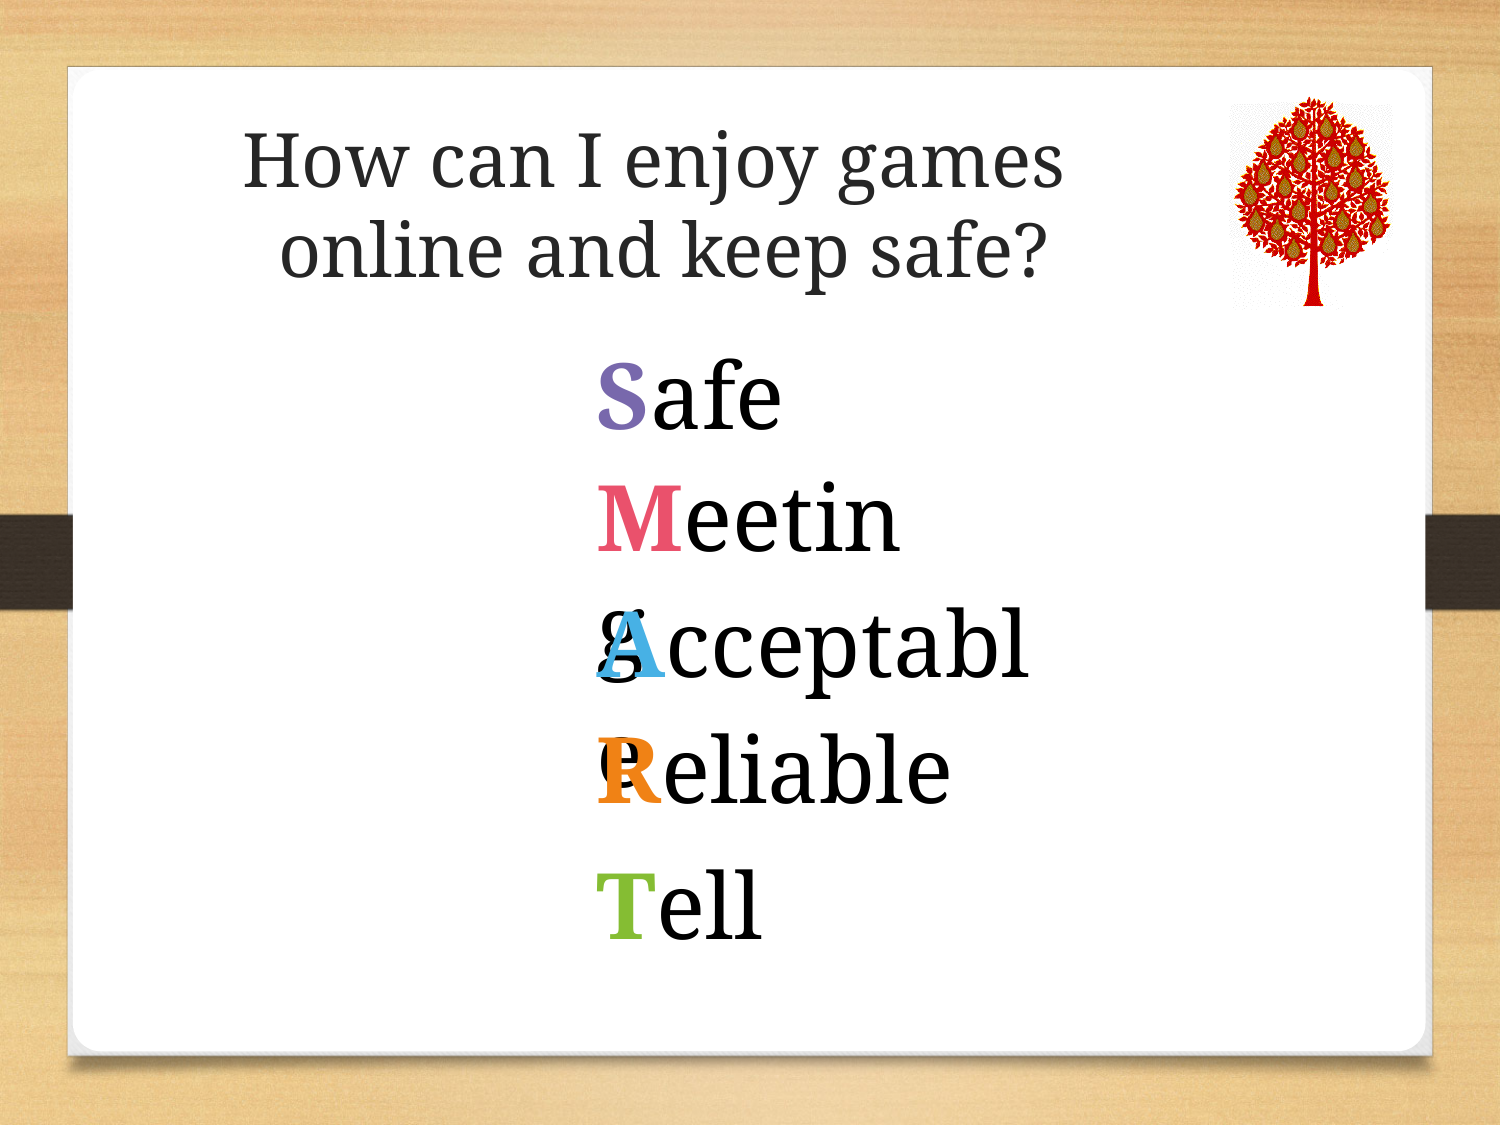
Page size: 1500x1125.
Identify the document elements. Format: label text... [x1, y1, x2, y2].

text_box Acceptable [582, 578, 1078, 814]
picture [1225, 94, 1396, 311]
picture [0, 0, 1500, 1125]
text_box Tell [582, 841, 918, 966]
title How can I enjoy games online and keep safe? [0, 120, 1225, 284]
text_box Meeting [582, 452, 961, 578]
text_box Reliable [582, 704, 986, 830]
text_box Safe [582, 330, 918, 452]
